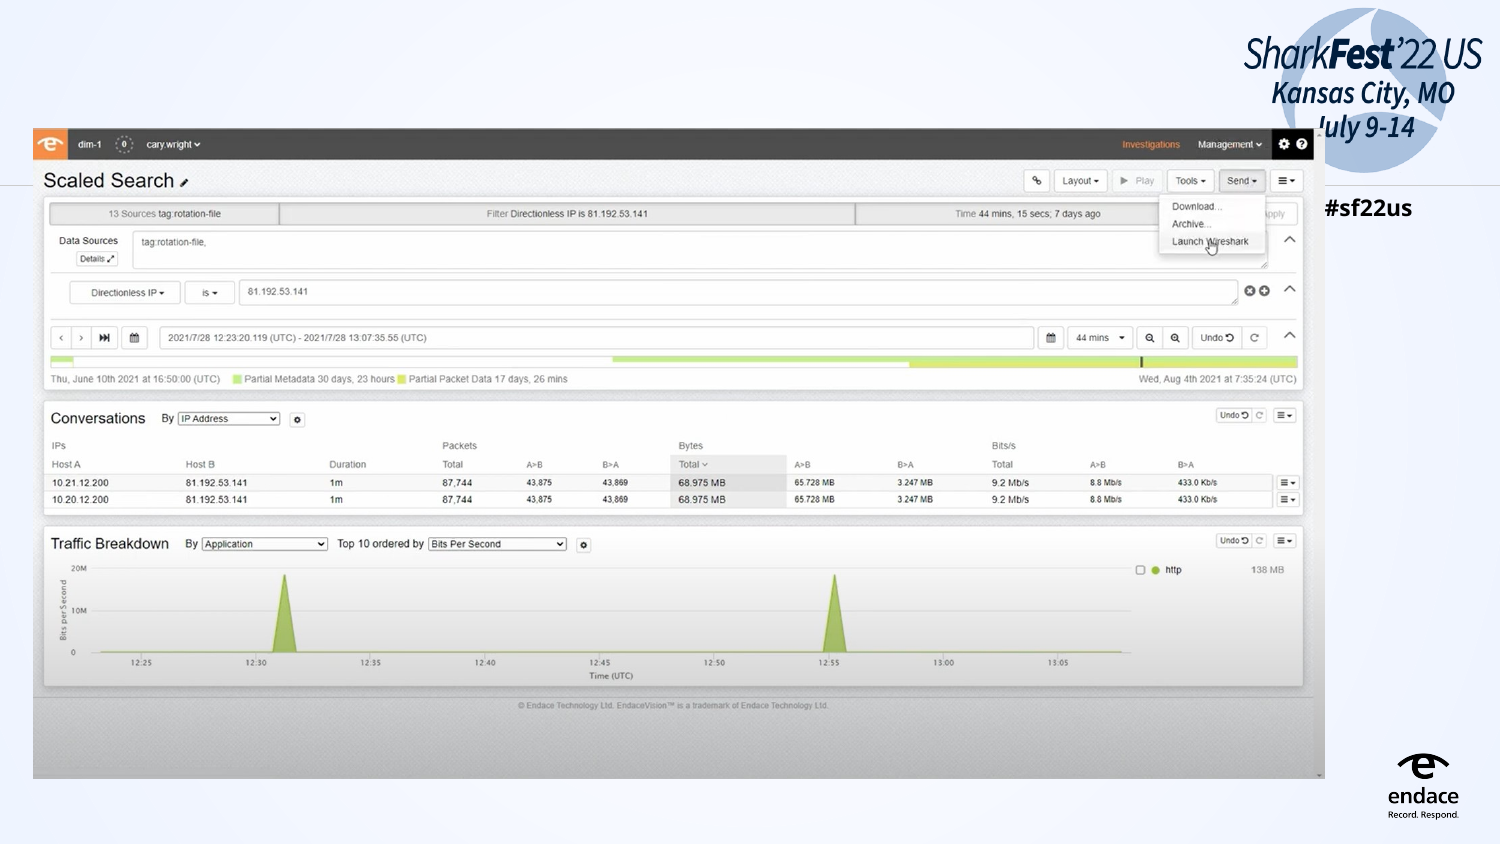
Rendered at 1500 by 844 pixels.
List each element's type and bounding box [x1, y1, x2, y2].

picture [1376, 741, 1471, 832]
picture [33, 0, 1483, 779]
